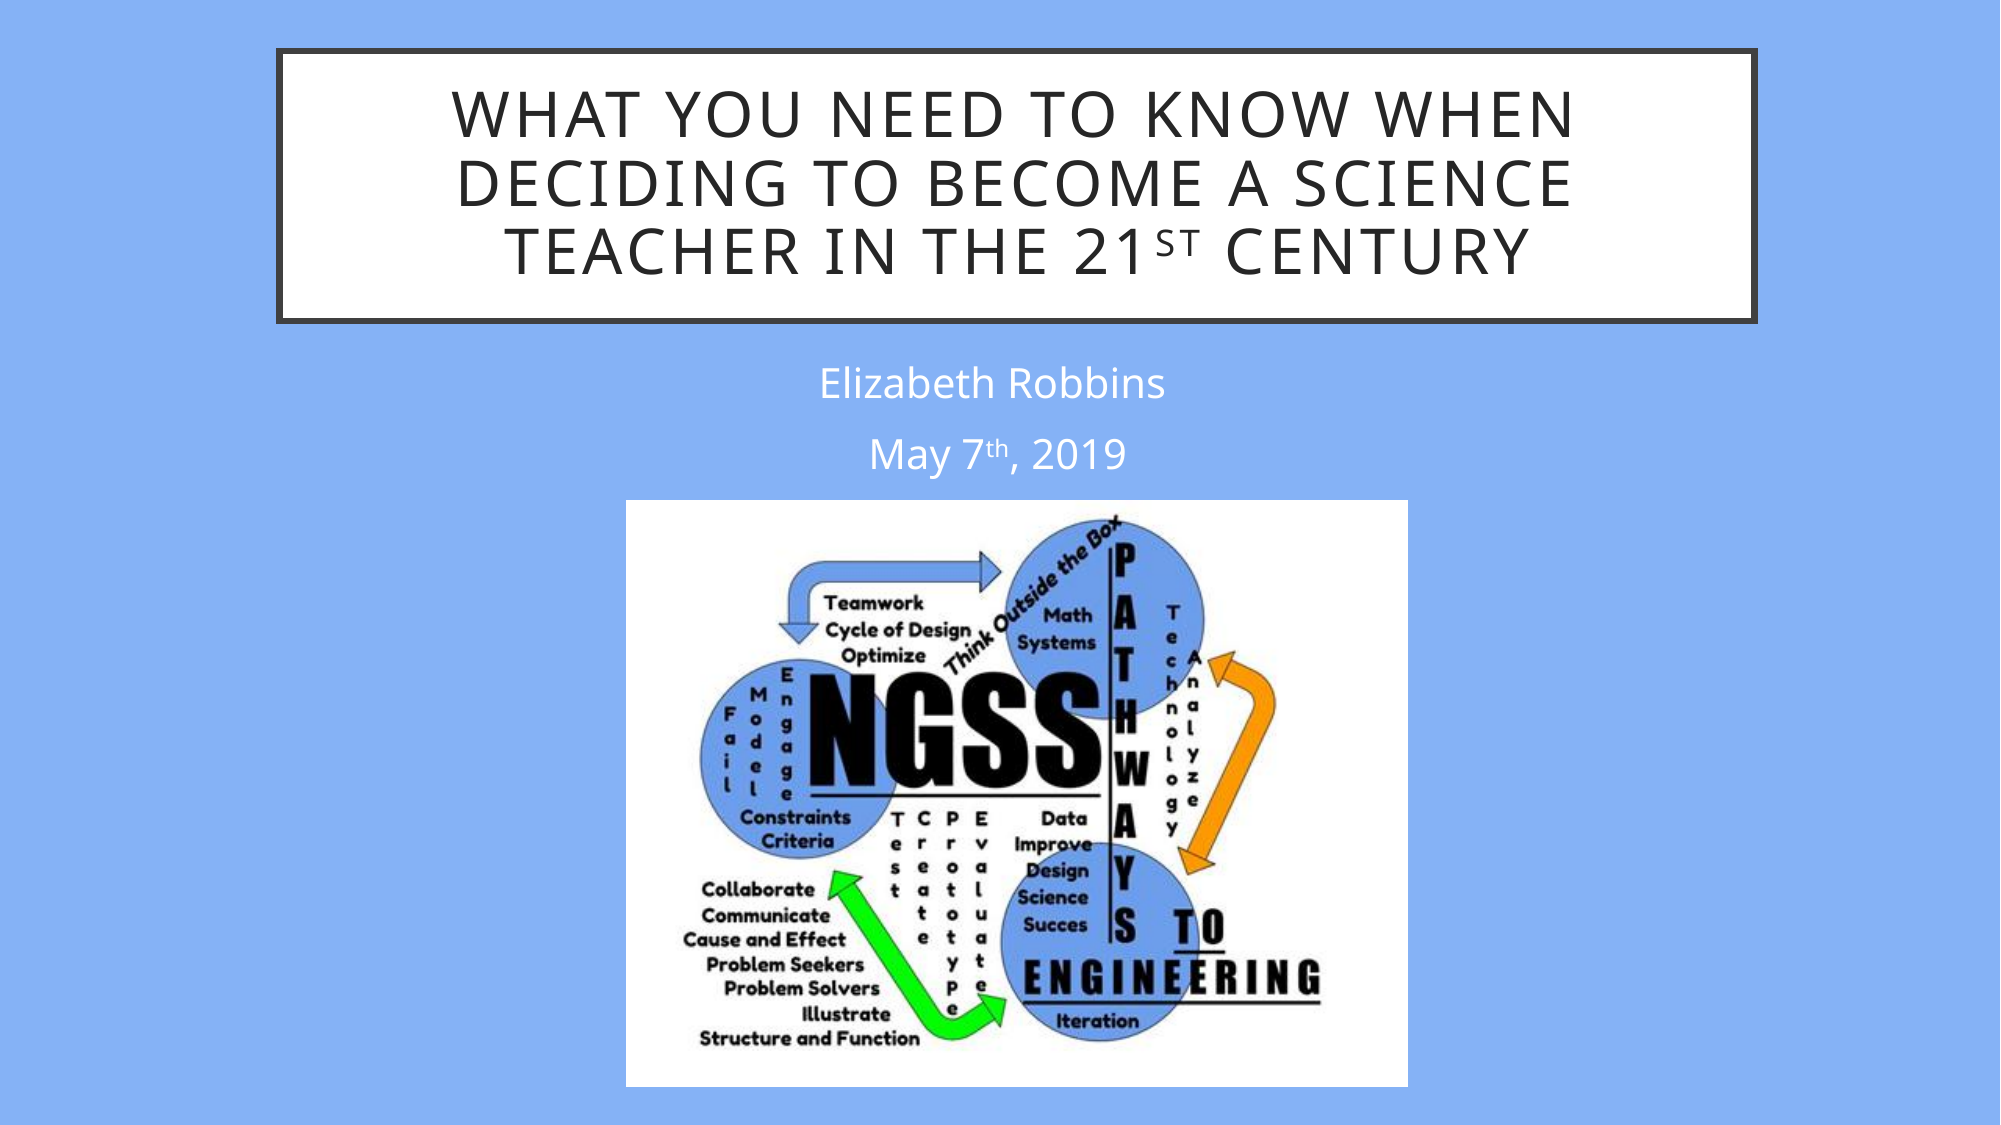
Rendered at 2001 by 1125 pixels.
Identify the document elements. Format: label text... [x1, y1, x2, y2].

picture [626, 500, 1408, 1087]
subtitle Elizabeth Robbins May 7th, 2019 [439, 349, 1556, 886]
title What you need to know when deciding to become a science teacher in the 21st century [276, 48, 1758, 324]
